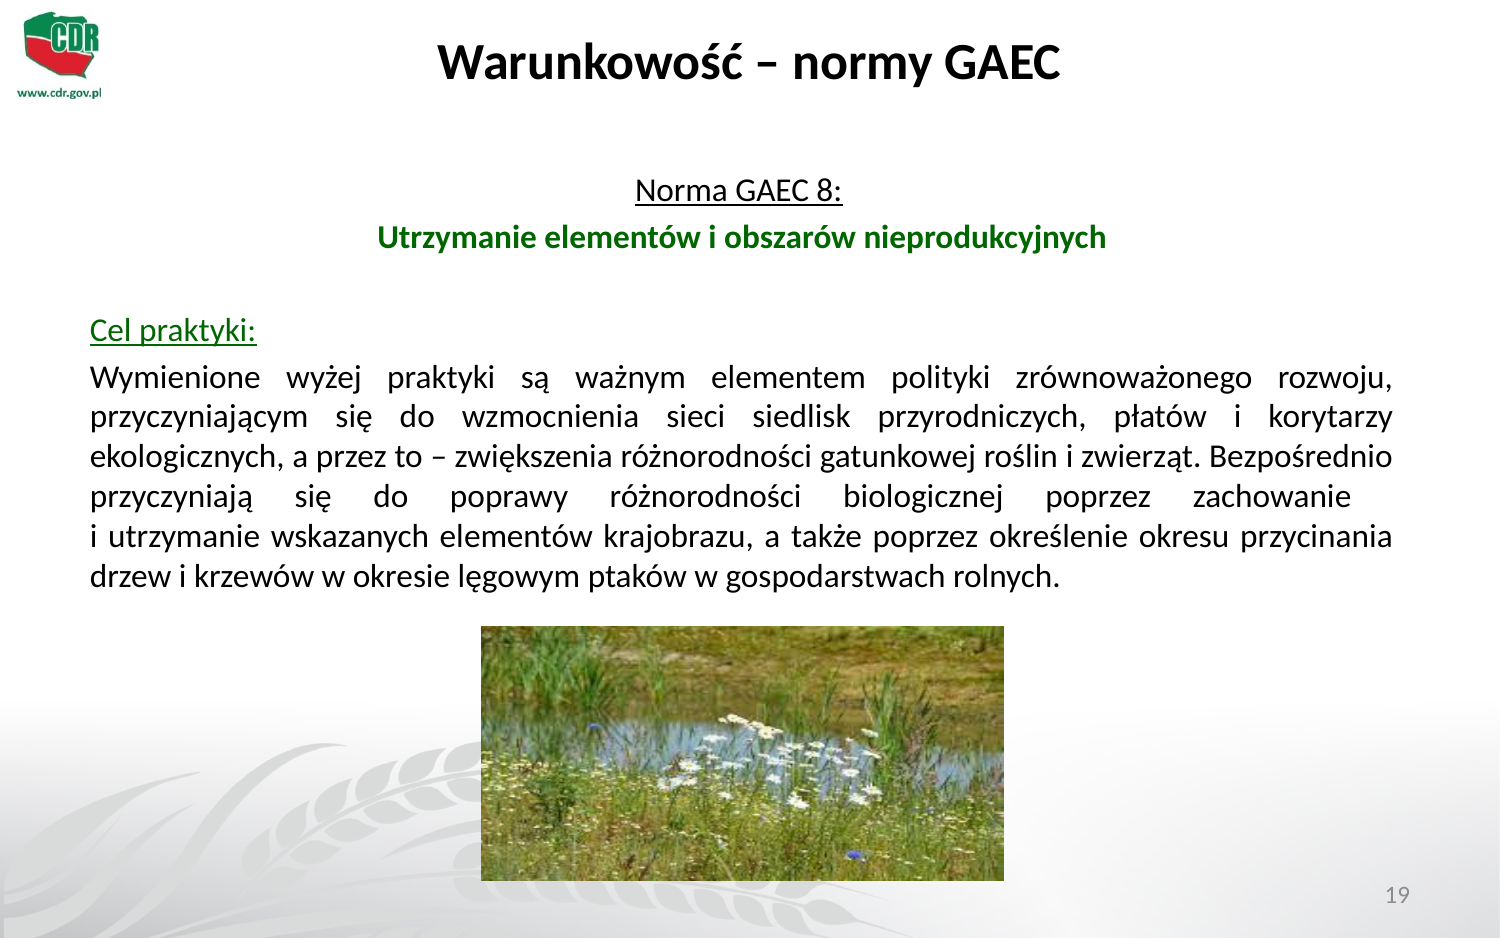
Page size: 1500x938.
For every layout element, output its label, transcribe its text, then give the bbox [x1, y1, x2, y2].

picture [481, 626, 1004, 882]
picture [0, 0, 1500, 938]
title Warunkowość – normy GAEC [75, 19, 1425, 97]
slide_number 19 [1074, 868, 1425, 919]
list Norma GAEC 8: Utrzymanie elementów i obszarów nieprodukcyjnych Cel praktyki: Wymienione wyżej praktyki są ważnym elementem polityki zrównoważonego rozwoju, przyczyniającym się do wzmocnienia sieci siedlisk przyrodniczych, płatów i korytarzy ekologicznych, a przez to – zwiększenia różnorodności gatunkowej roślin i zwierząt. Bezpośrednio przyczyniają się do poprawy różnorodności biologicznej poprzez zachowanie i utrzymanie wskazanych elementów krajobrazu, a także poprzez określenie okresu przycinania drzew i krzewów w okresie lęgowym ptaków w gospodarstwach rolnych. [75, 114, 1410, 938]
